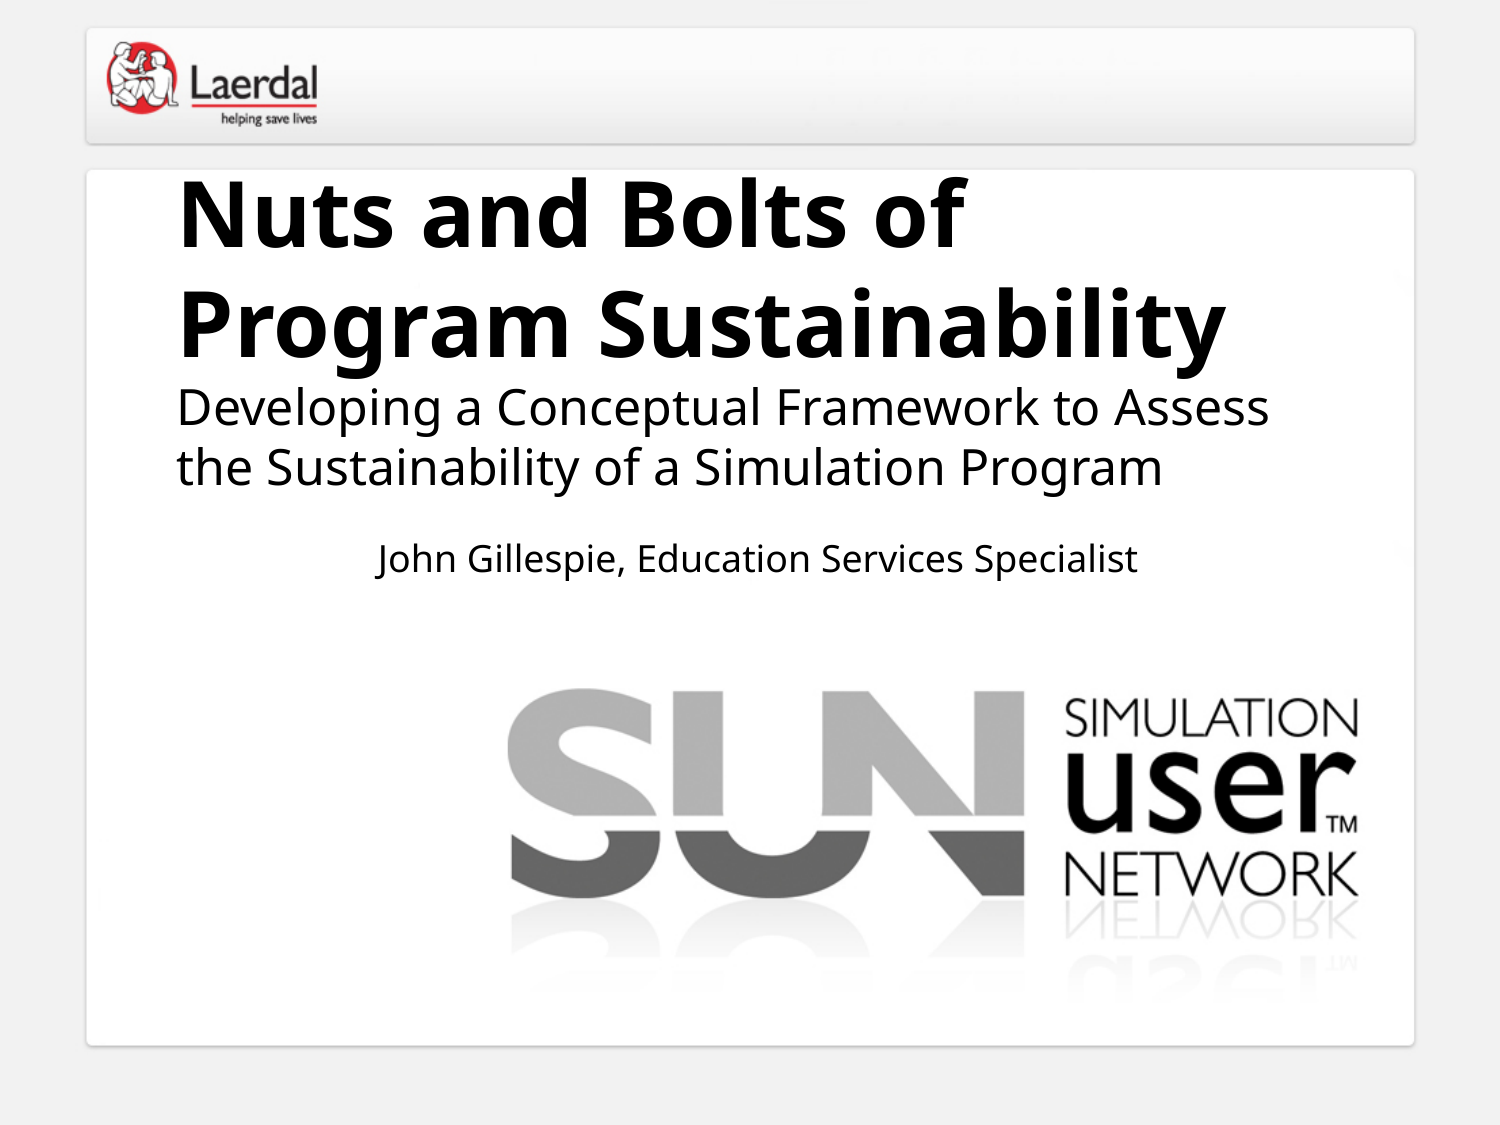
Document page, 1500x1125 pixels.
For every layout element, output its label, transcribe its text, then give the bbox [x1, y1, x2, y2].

picture [0, 0, 1500, 1125]
text_box Nuts and Bolts of Program Sustainability Developing a Conceptual Framework to Assess the Sustainability of a Simulation Program John Gillespie, Education Services Specialist [161, 148, 1355, 588]
